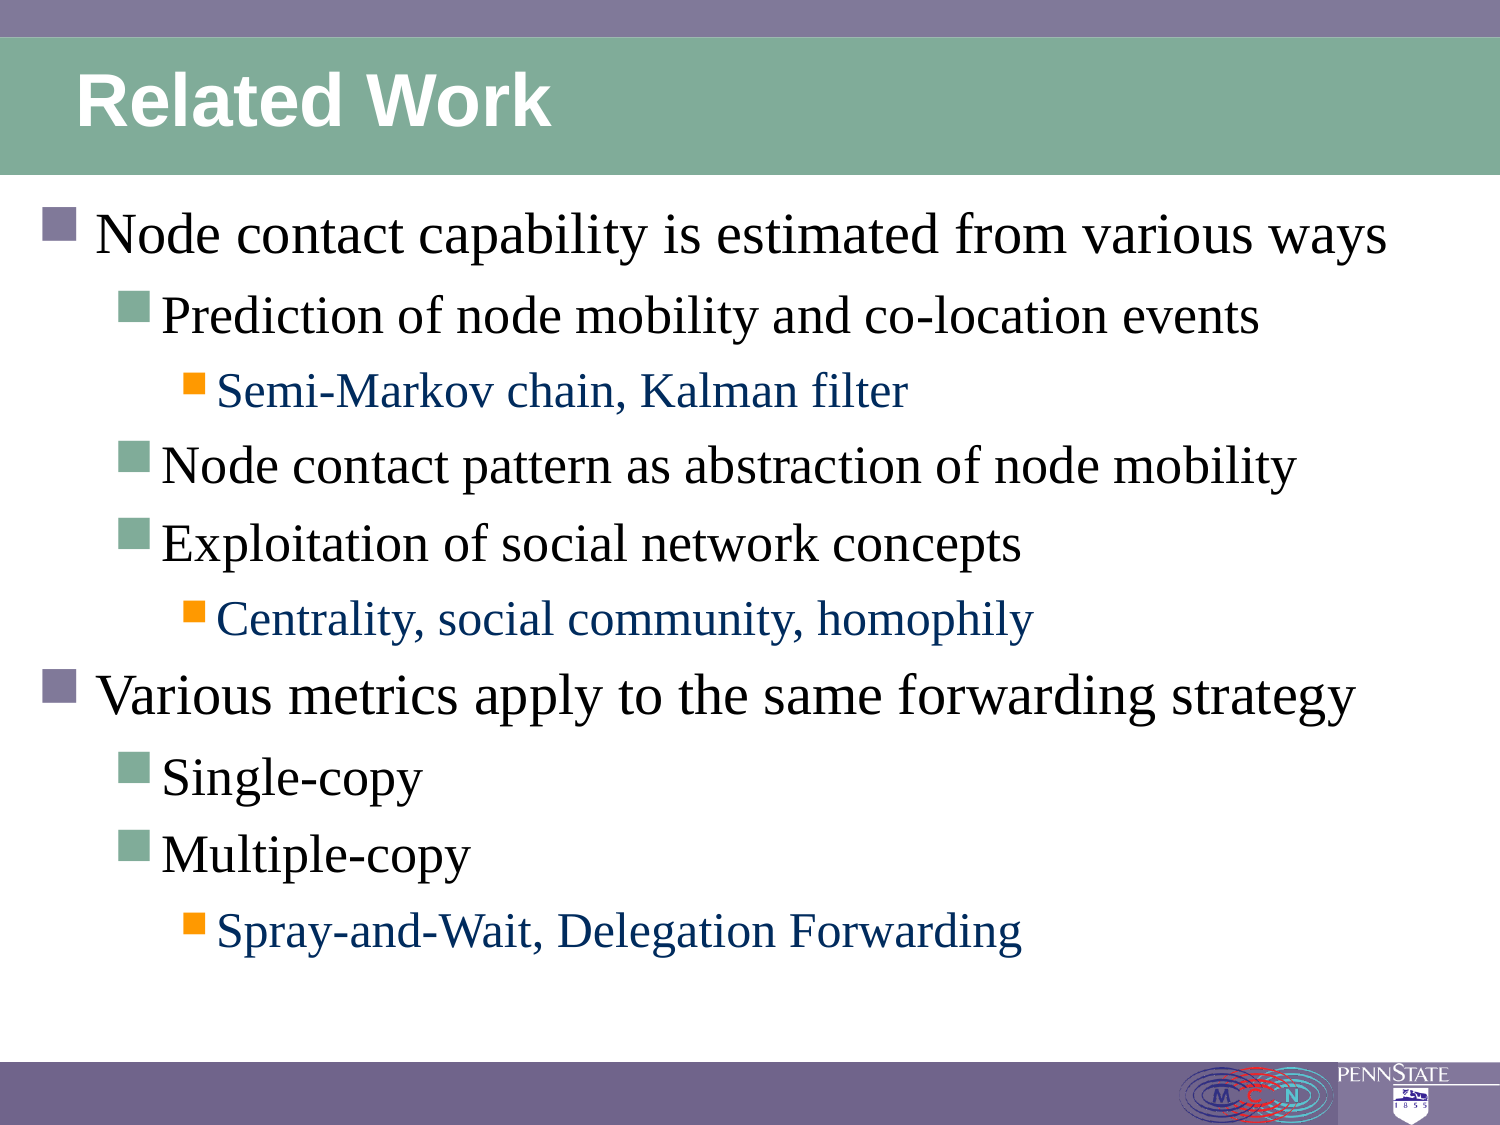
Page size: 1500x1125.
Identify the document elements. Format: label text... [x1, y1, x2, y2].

list Node contact capability is estimated from various ways Prediction of node mobility and co-location events Semi-Markov chain, Kalman filter Node contact pattern as abstraction of node mobility Exploitation of social network concepts Centrality, social community, homophily Various metrics apply to the same forwarding strategy Single-copy Multiple-copy Spray-and-Wait, Delegation Forwarding [37, 199, 1463, 1013]
picture [0, 1062, 1500, 1125]
title Related Work [74, 49, 1463, 163]
